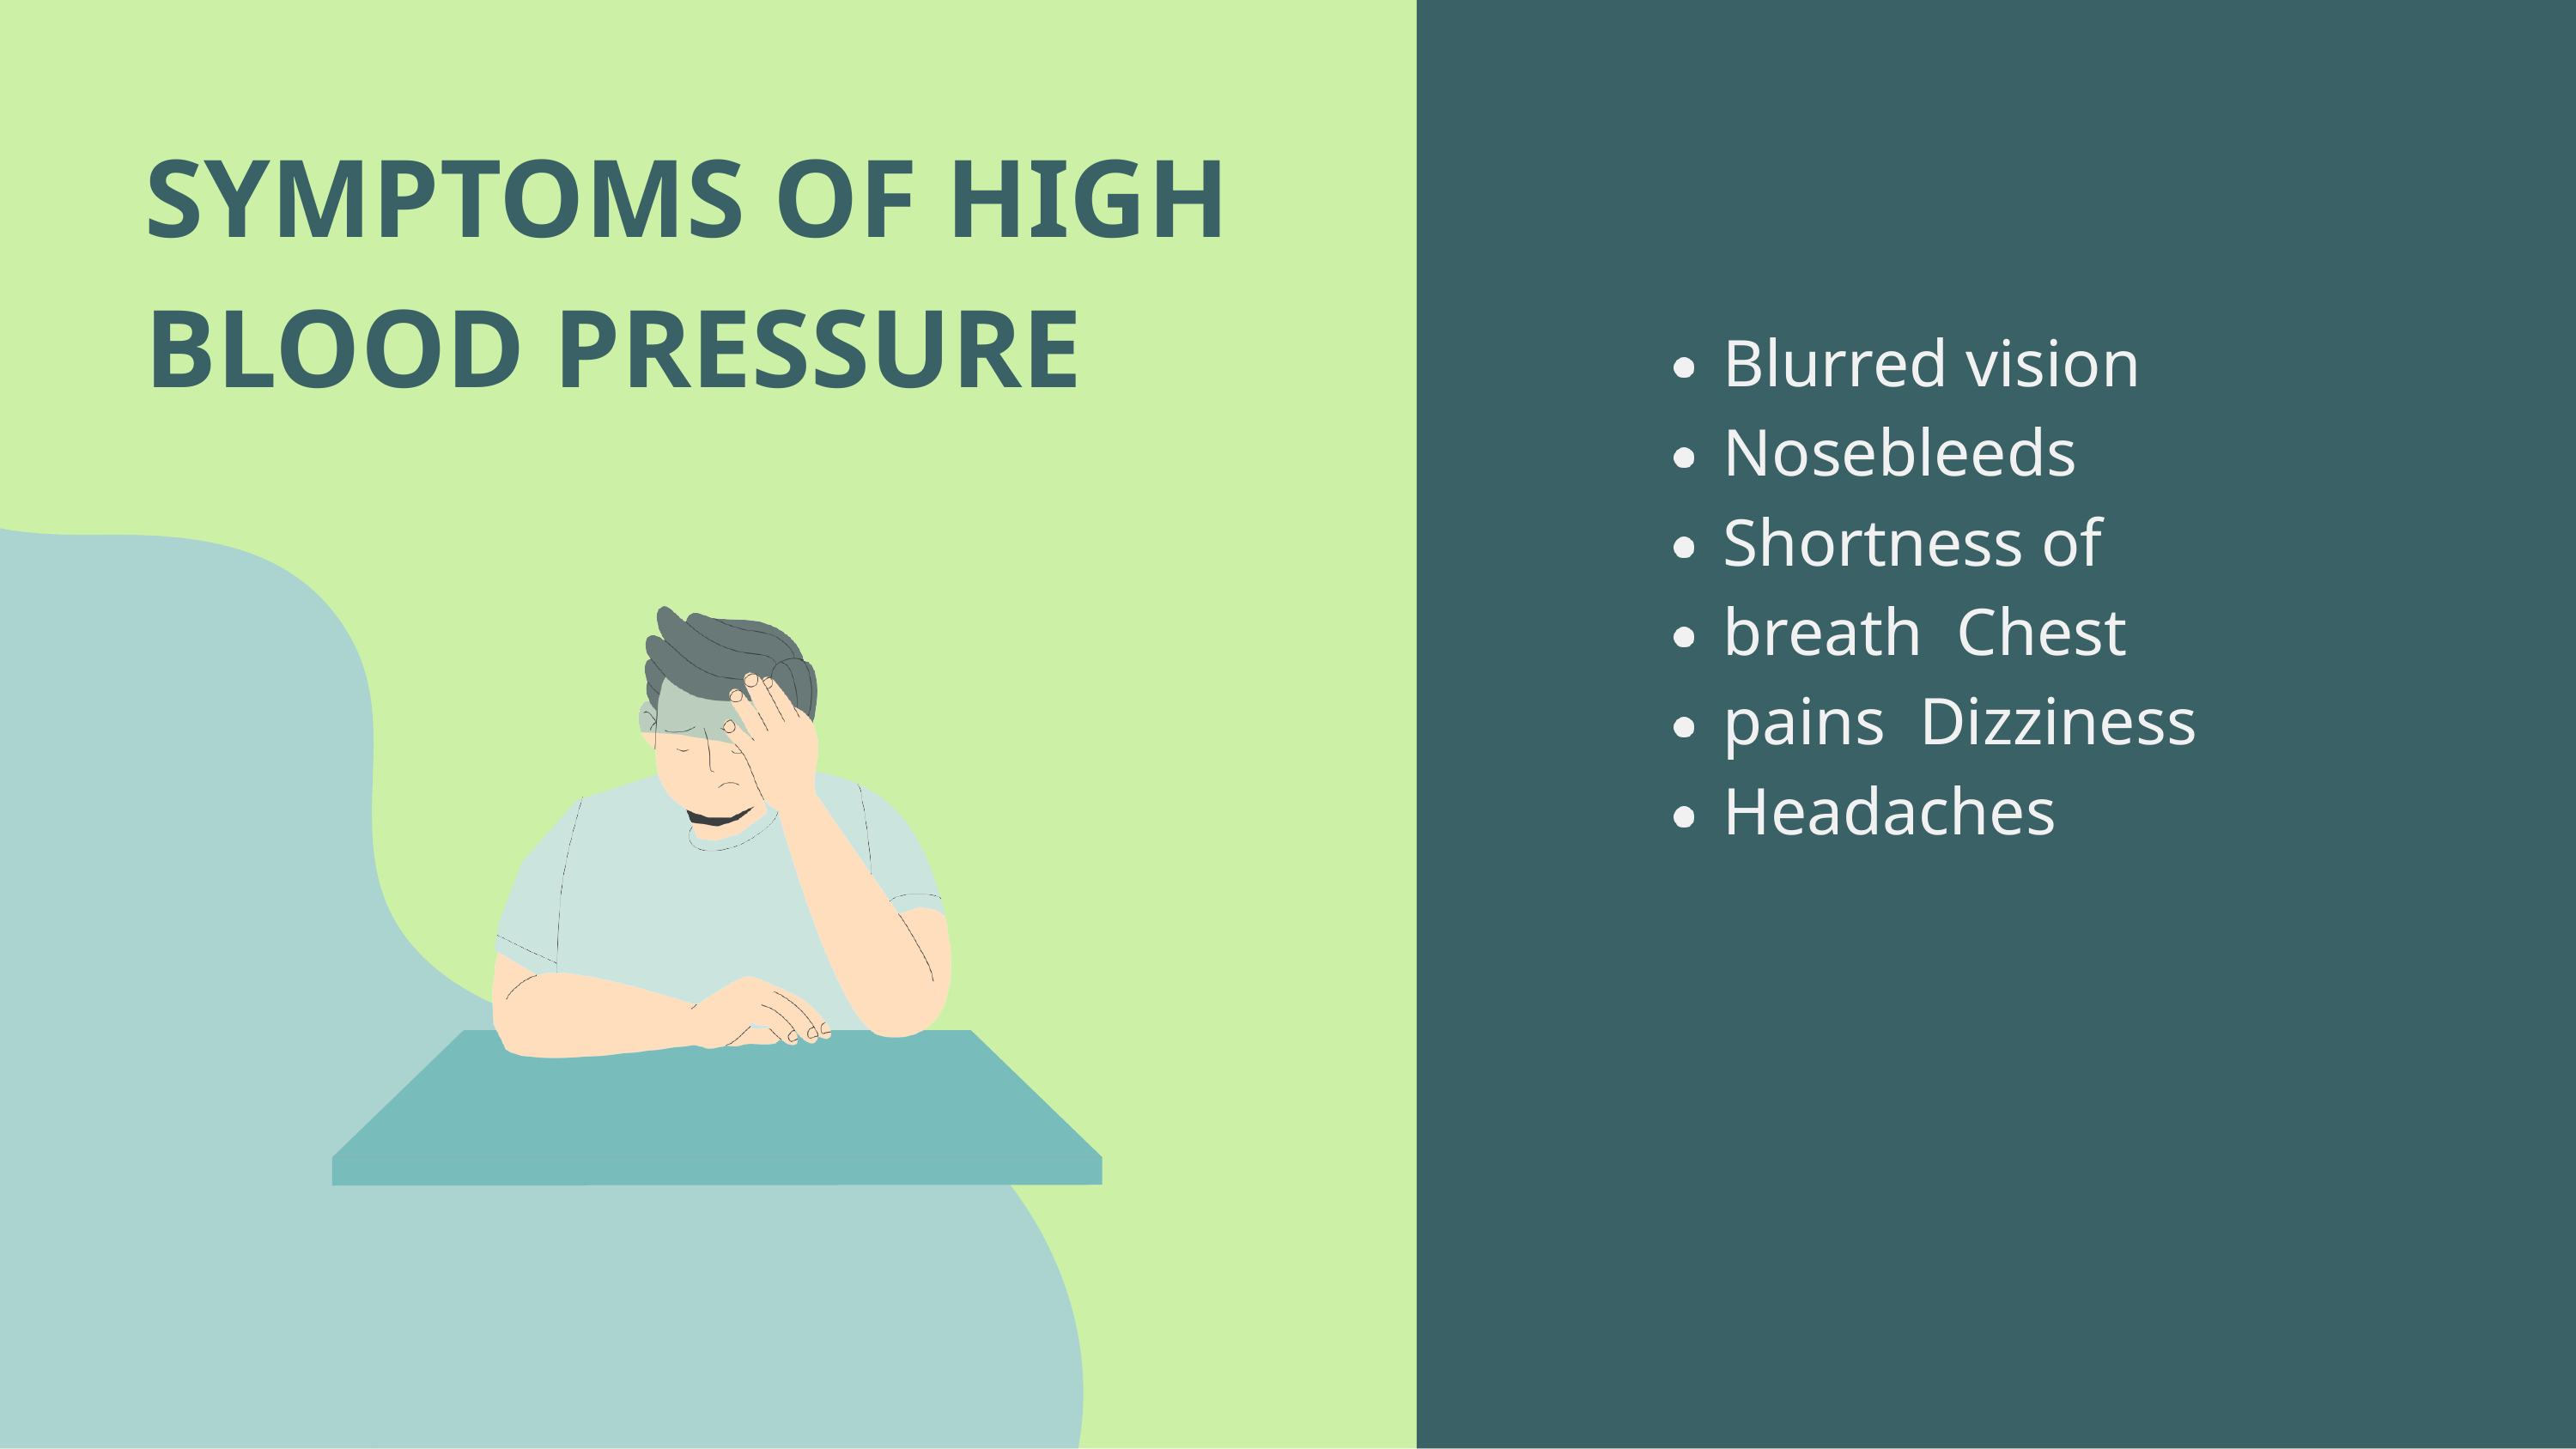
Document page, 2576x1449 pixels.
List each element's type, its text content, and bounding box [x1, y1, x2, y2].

picture [1674, 537, 1695, 558]
text_box Blurred vision Nosebleeds Shortness of breath Chest pains Dizziness Headaches [1721, 308, 2266, 848]
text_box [331, 606, 1103, 1186]
title SYMPTOMS OF HIGH BLOOD PRESSURE [143, 108, 1303, 409]
picture [1674, 357, 1695, 379]
picture [1674, 717, 1695, 737]
text_box [0, 528, 1084, 1449]
picture [1674, 446, 1695, 468]
picture [1674, 806, 1695, 828]
picture [1674, 627, 1695, 648]
text_box [1416, 0, 2576, 1449]
